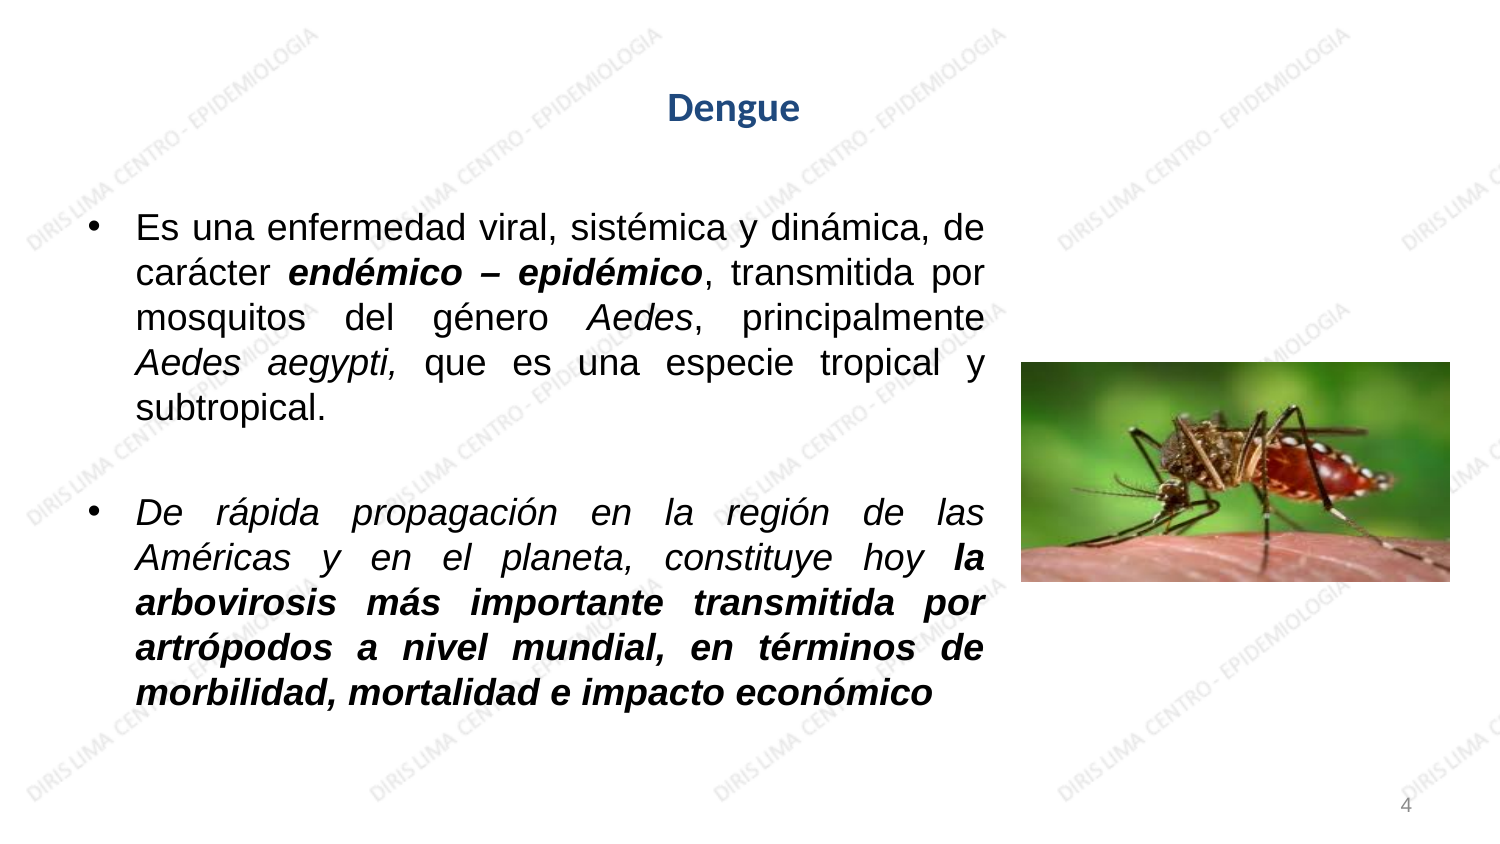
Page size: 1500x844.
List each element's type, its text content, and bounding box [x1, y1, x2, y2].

picture [1021, 362, 1450, 583]
list Es una enfermedad viral, sistémica y dinámica, de carácter endémico – epidémico, transmitida por mosquitos del género Aedes, principalmente Aedes aegypti, que es una especie tropical y subtropical. De rápida propagación en la región de las Américas y en el planeta, constituye hoy la arbovirosis más importante transmitida por artrópodos a nivel mundial, en términos de morbilidad, mortalidad e impacto económico [75, 196, 998, 754]
text_box Dengue [14, 74, 1453, 135]
slide_number 4 [1074, 782, 1425, 827]
